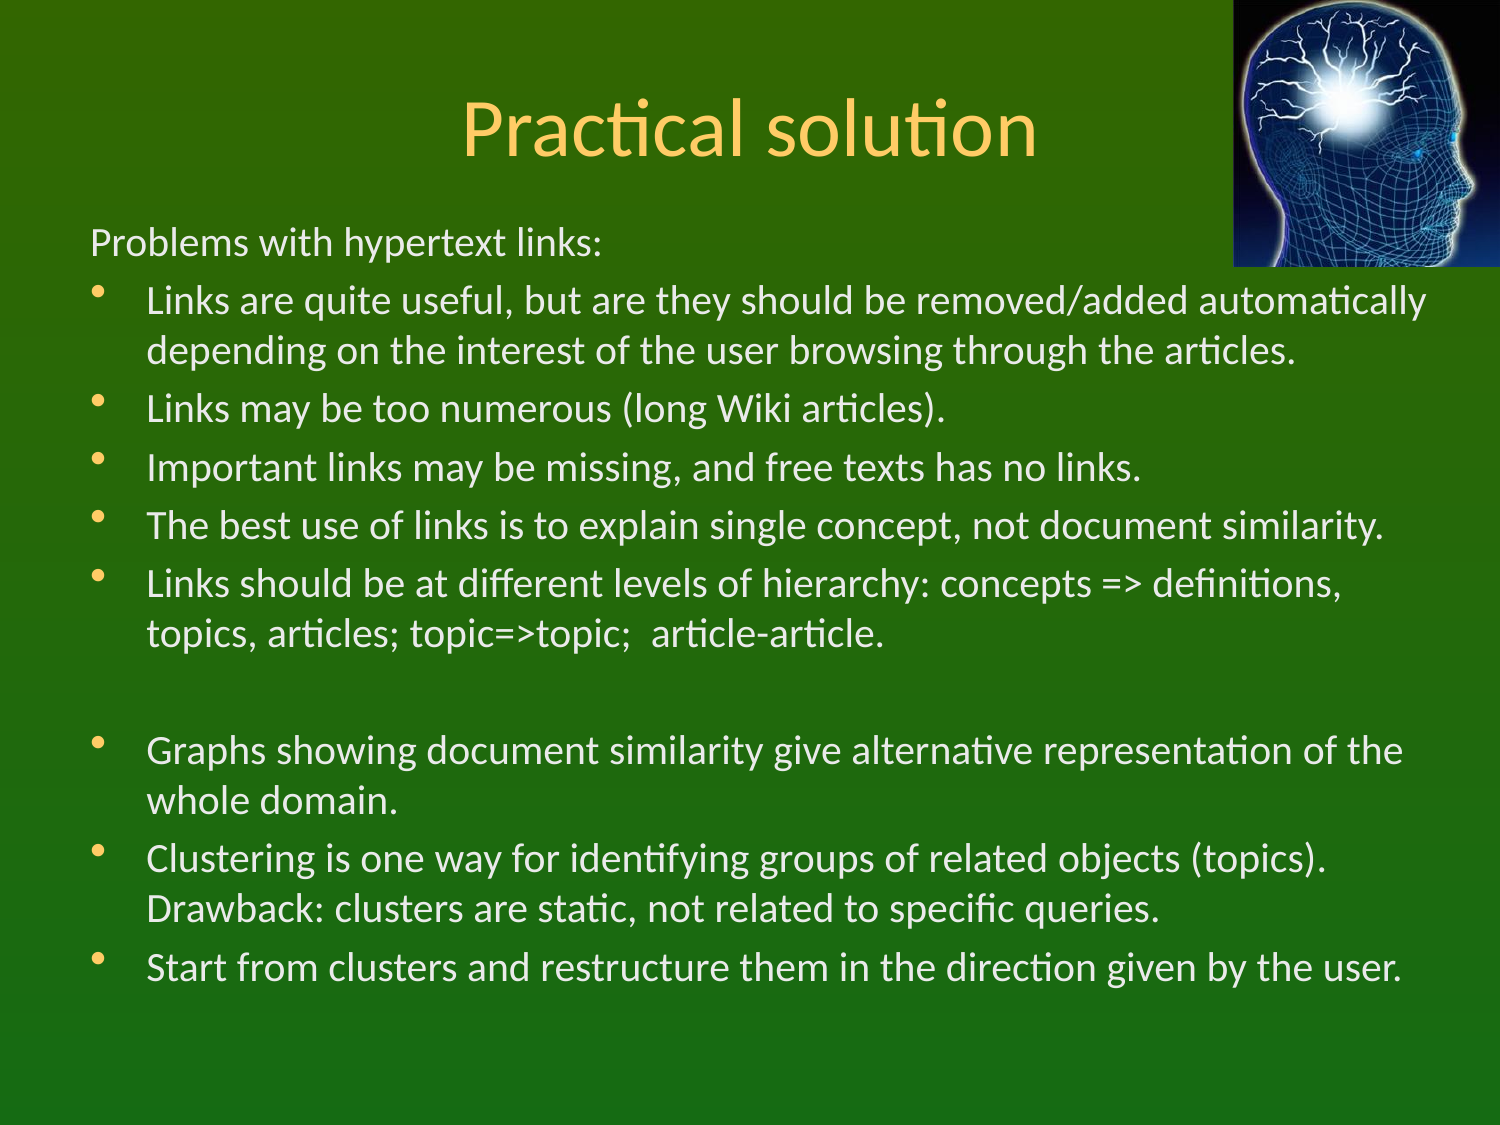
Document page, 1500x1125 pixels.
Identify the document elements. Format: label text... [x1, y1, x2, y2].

picture [1233, 0, 1500, 267]
title Practical solution [112, 57, 1228, 189]
list Problems with hypertext links: Links are quite useful, but are they should be removed/added automatically depending on the interest of the user browsing through the articles. Links may be too numerous (long Wiki articles). Important links may be missing, and free texts has no links. The best use of links is to explain single concept, not document similarity. Links should be at different levels of hierarchy: concepts => definitions, topics, articles; topic=>topic; article-article. Graphs showing document similarity give alternative representation of the whole domain. Clustering is one way for identifying groups of related objects (topics). Drawback: clusters are static, not related to specific queries. Start from clusters and restructure them in the direction given by the user. [75, 206, 1475, 1079]
